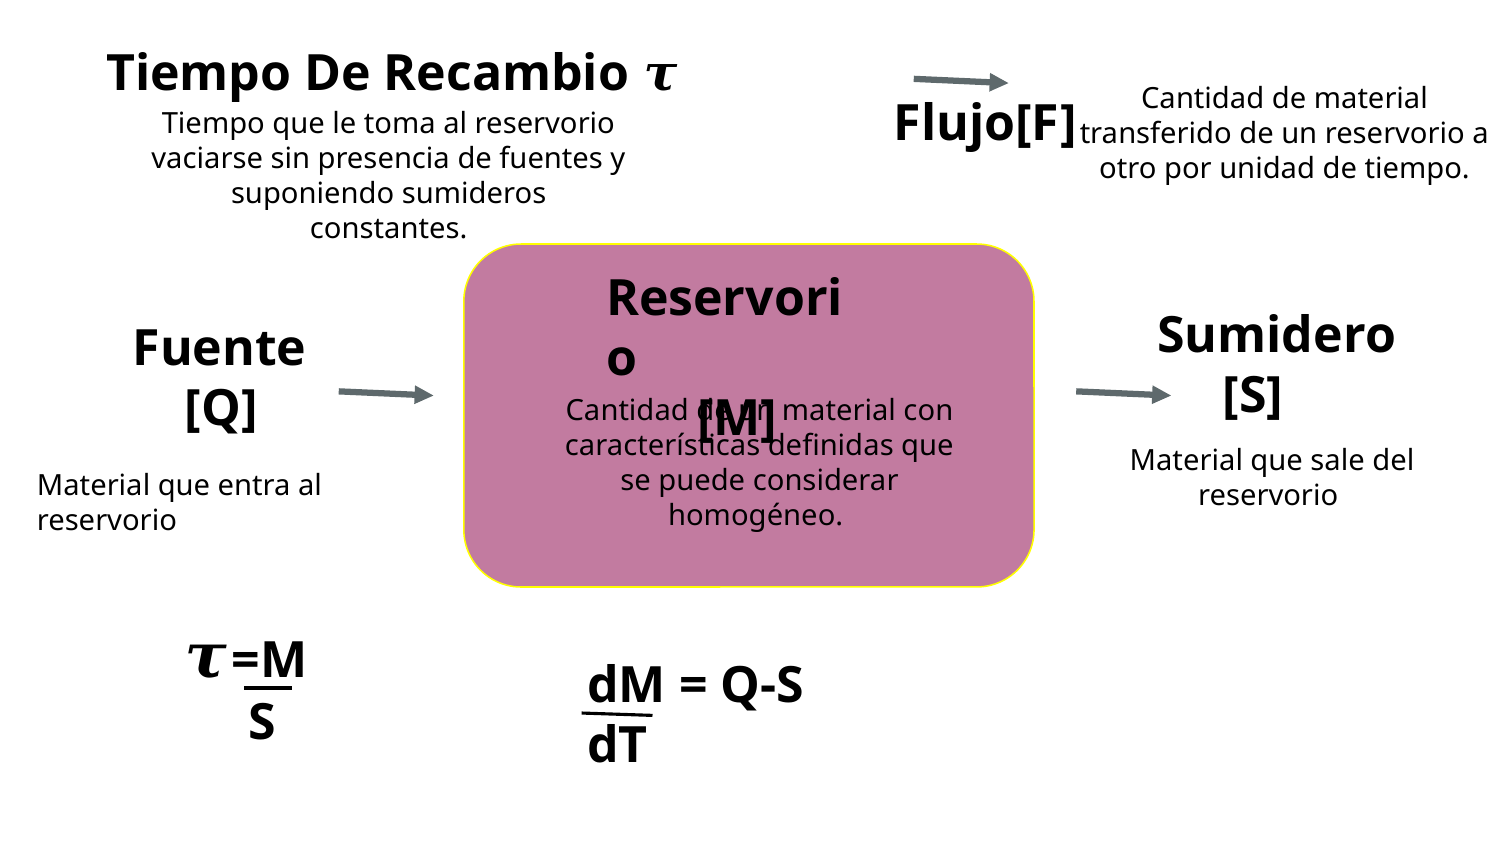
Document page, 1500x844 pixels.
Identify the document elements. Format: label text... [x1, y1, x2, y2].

text_box [483, 113, 1500, 254]
text_box Fuente [Q] [78, 300, 369, 375]
text_box Tiempo que le toma al reservorio vaciarse sin presencia de fuentes y suponiendo sumideros constantes. [134, 89, 643, 212]
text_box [1076, 391, 1172, 396]
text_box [581, 712, 653, 716]
text_box Material que sale del reservorio [1046, 426, 1498, 549]
text_box Cantidad de material transferido de un reservorio a otro por unidad de tiempo. [1059, 64, 1500, 187]
text_box [463, 254, 1035, 588]
text_box Tiempo De Recambio 𝝉 [91, 25, 866, 100]
text_box 𝝉=M S [168, 599, 497, 821]
text_box Reservorio [M] [591, 250, 881, 325]
text_box dM = Q-S dT [572, 637, 850, 806]
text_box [913, 78, 1009, 84]
text_box Flujo[F] [878, 75, 1059, 150]
text_box Cantidad de un material con características definidas que se puede considerar homogéneo. [534, 376, 985, 499]
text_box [338, 391, 434, 396]
text_box Material que entra al reservorio [21, 451, 473, 574]
text_box Sumidero [S] [1103, 287, 1423, 363]
